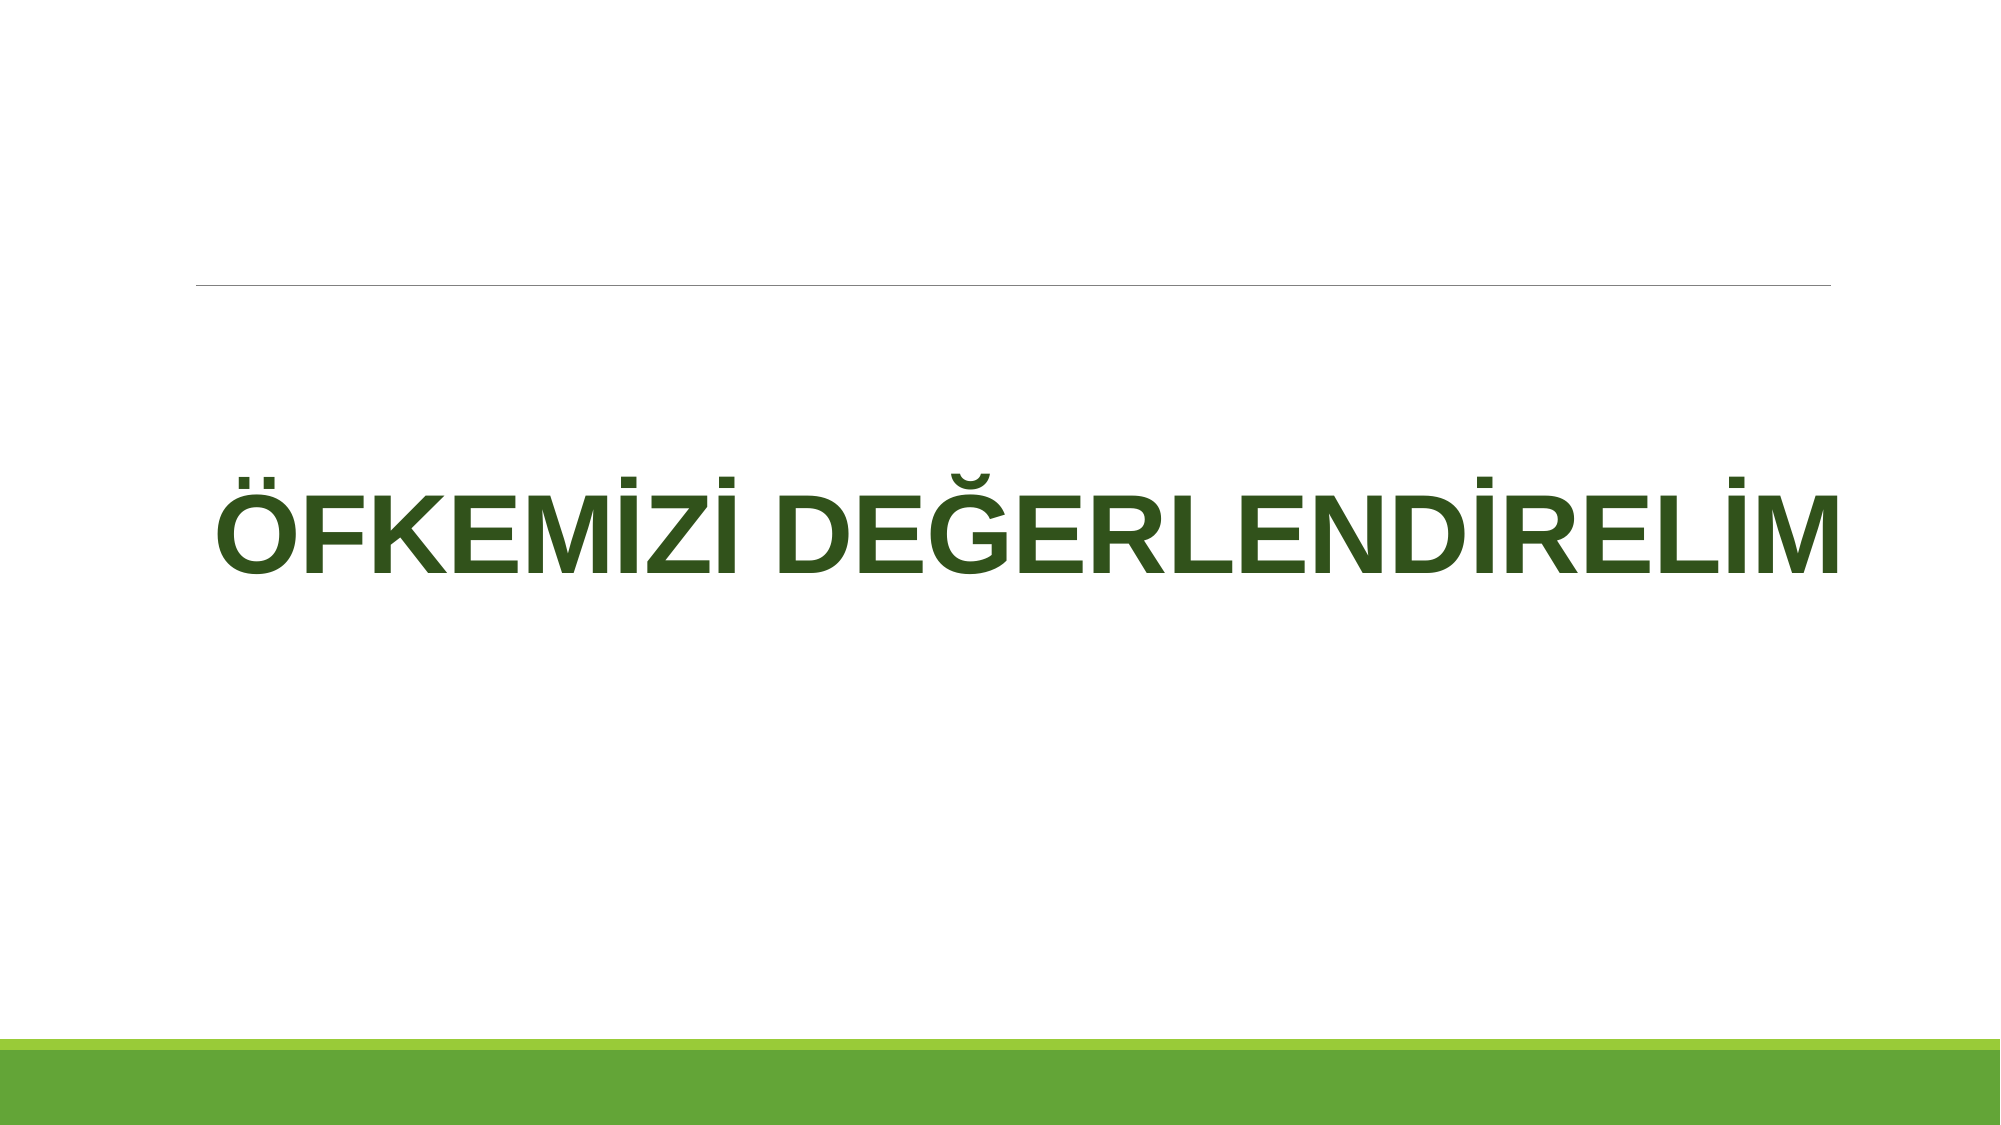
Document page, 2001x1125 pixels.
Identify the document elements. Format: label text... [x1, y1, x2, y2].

title ÖFKEMİZİ DEĞERLENDİRELİM [198, 295, 1896, 605]
